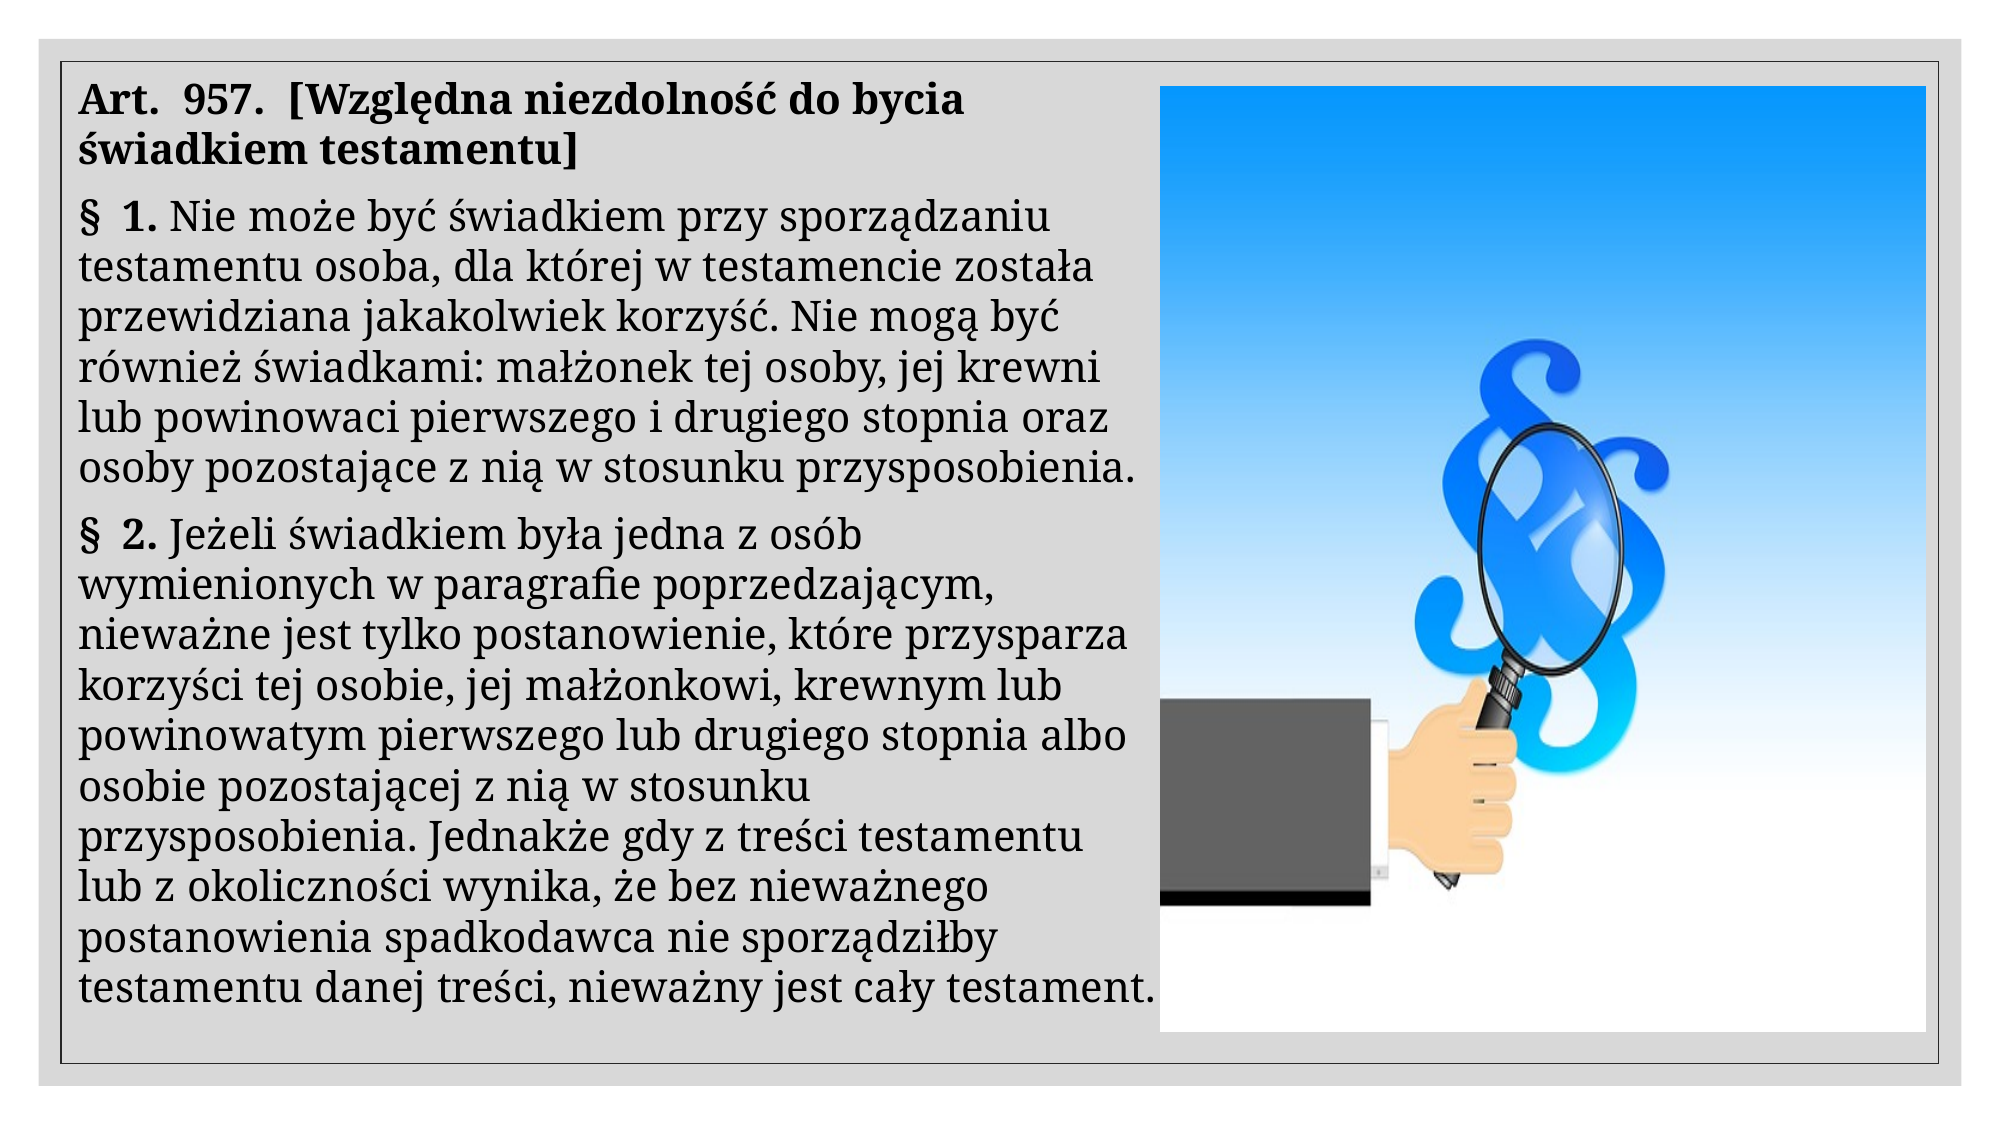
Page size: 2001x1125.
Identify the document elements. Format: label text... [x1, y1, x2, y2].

list Art. 957. [Względna niezdolność do bycia świadkiem testamentu] § 1. Nie może być świadkiem przy sporządzaniu testamentu osoba, dla której w testamencie została przewidziana jakakolwiek korzyść. Nie mogą być również świadkami: małżonek tej osoby, jej krewni lub powinowaci pierwszego i drugiego stopnia oraz osoby pozostające z nią w stosunku przysposobienia. § 2. Jeżeli świadkiem była jedna z osób wymienionych w paragrafie poprzedzającym, nieważne jest tylko postanowienie, które przysparza korzyści tej osobie, jej małżonkowi, krewnym lub powinowatym pierwszego lub drugiego stopnia albo osobie pozostającej z nią w stosunku przysposobienia. Jednakże gdy z treści testamentu lub z okoliczności wynika, że bez nieważnego postanowienia spadkodawca nie sporządziłby testamentu danej treści, nieważny jest cały testament. [63, 65, 1172, 1053]
picture [1160, 86, 1926, 1032]
